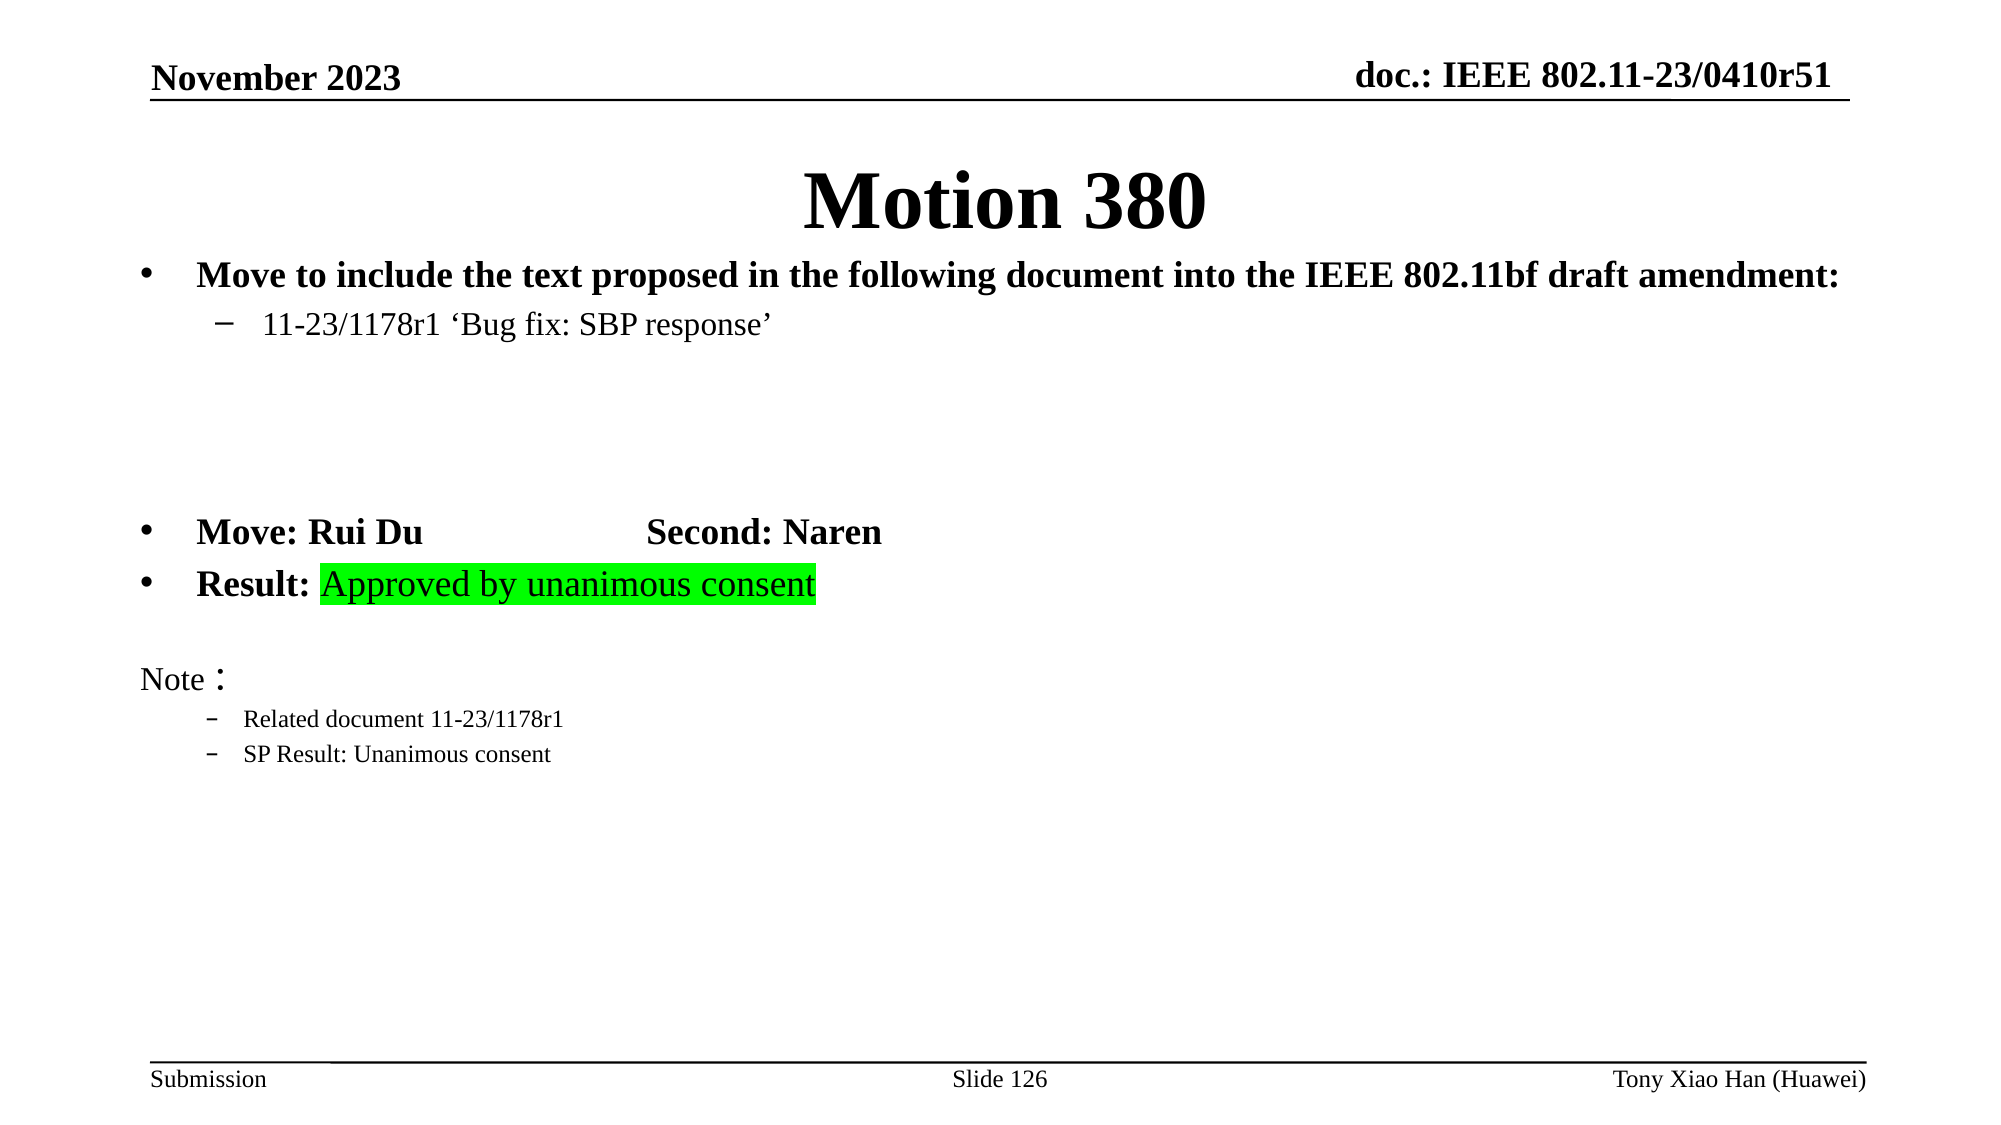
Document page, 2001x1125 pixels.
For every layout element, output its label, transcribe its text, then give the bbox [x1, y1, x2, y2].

text_box Move to include the text proposed in the following document into the IEEE 802.11bf draft amendment: 11-23/1178r1 ‘Bug fix: SBP response’ Move: Rui Du Second: Naren Result: Approved by unanimous consent Note： Related document 11-23/1178r1 SP Result: Unanimous consent [125, 212, 1888, 900]
text_box Motion 380 [368, 137, 1644, 212]
